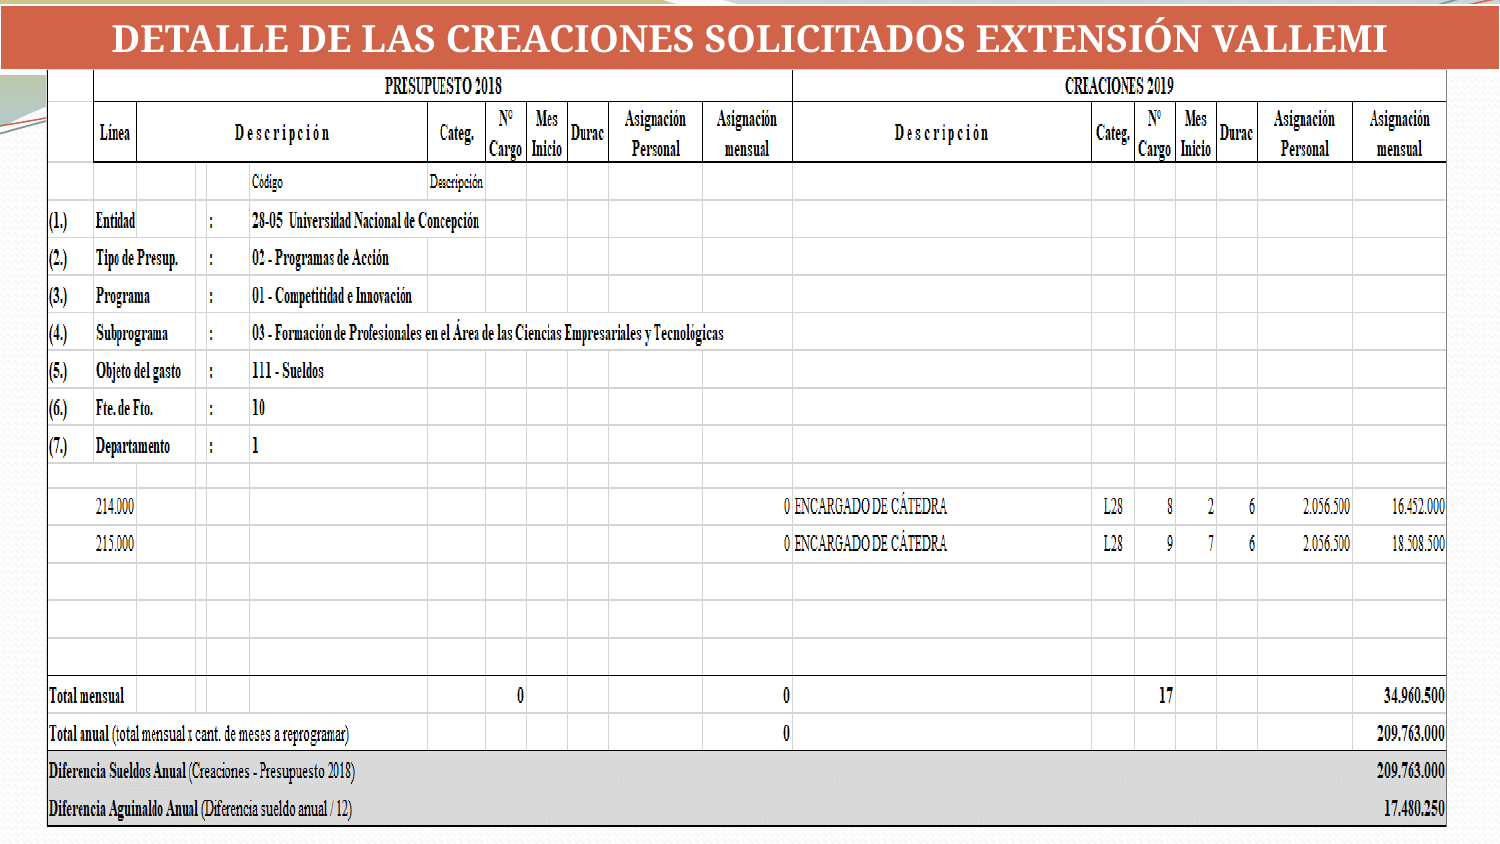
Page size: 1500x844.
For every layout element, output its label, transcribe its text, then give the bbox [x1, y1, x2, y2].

table_header DETALLE DE LAS CREACIONES SOLICITADOS EXTENSIÓN VALLEMI [1, 6, 1499, 69]
picture [45, 68, 1448, 828]
